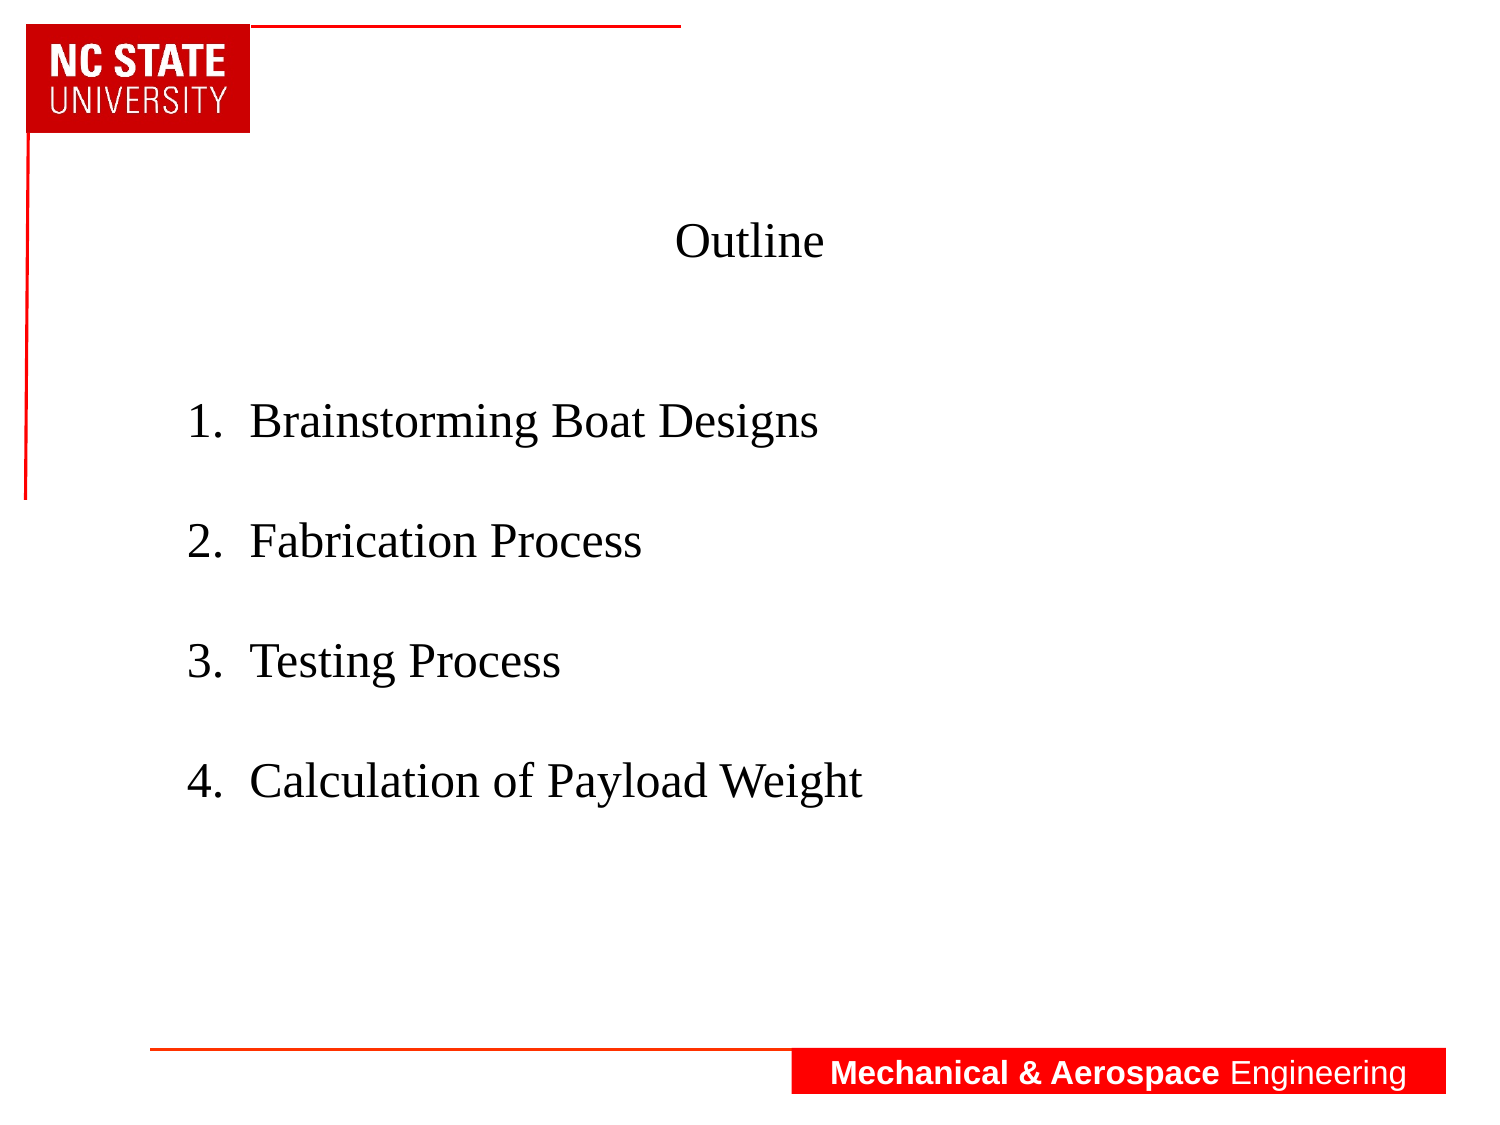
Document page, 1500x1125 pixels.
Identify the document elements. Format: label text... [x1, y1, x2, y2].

text_box Outline Brainstorming Boat Designs Fabrication Process Testing Process Calculation of Payload Weight [159, 199, 1341, 920]
picture [26, 24, 250, 133]
